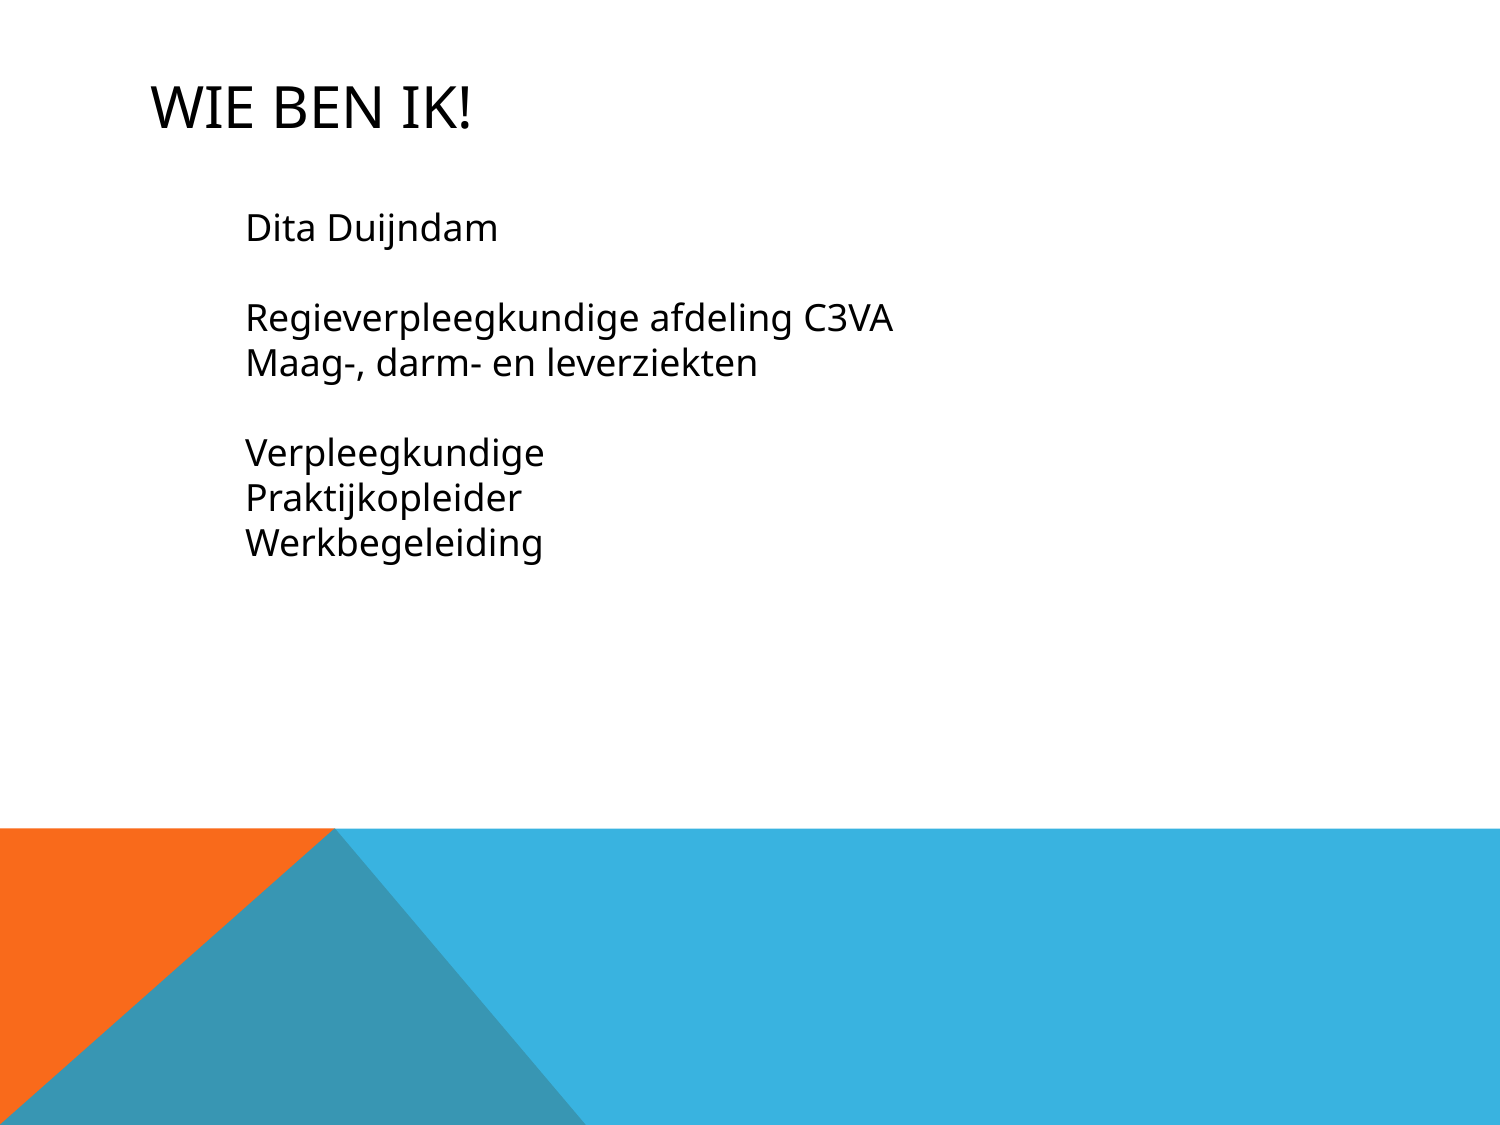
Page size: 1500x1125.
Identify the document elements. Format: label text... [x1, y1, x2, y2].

text_box Dita Duijndam Regieverpleegkundige afdeling C3VA Maag-, darm- en leverziekten Verpleegkundige Praktijkopleider Werkbegeleiding [230, 196, 1258, 841]
title Wie ben ik! [135, 60, 1369, 150]
